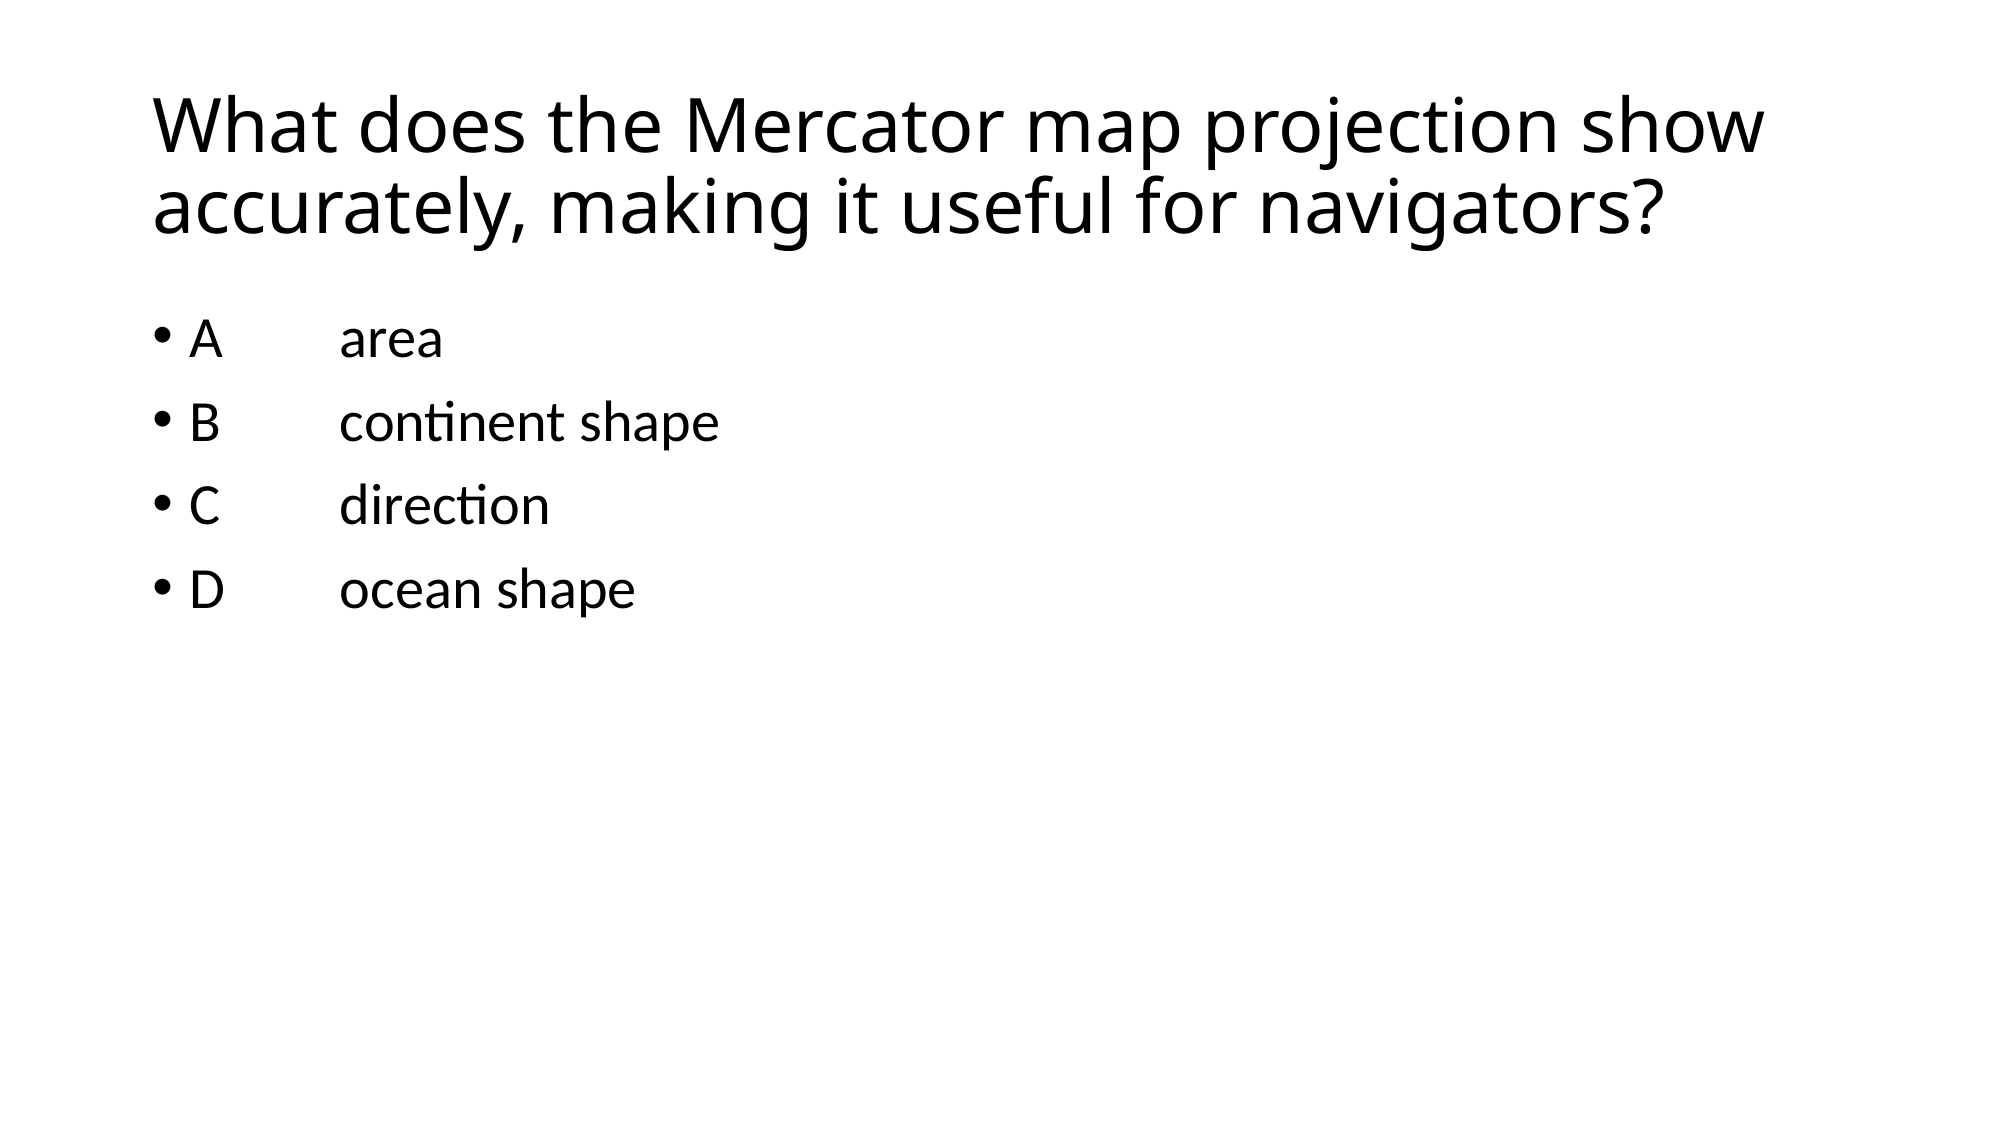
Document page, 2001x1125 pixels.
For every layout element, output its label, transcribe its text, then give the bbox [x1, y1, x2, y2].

title What does the Mercator map projection show accurately, making it useful for navigators? [137, 59, 1863, 278]
list A area B continent shape C direction D ocean shape [137, 299, 1863, 1014]
